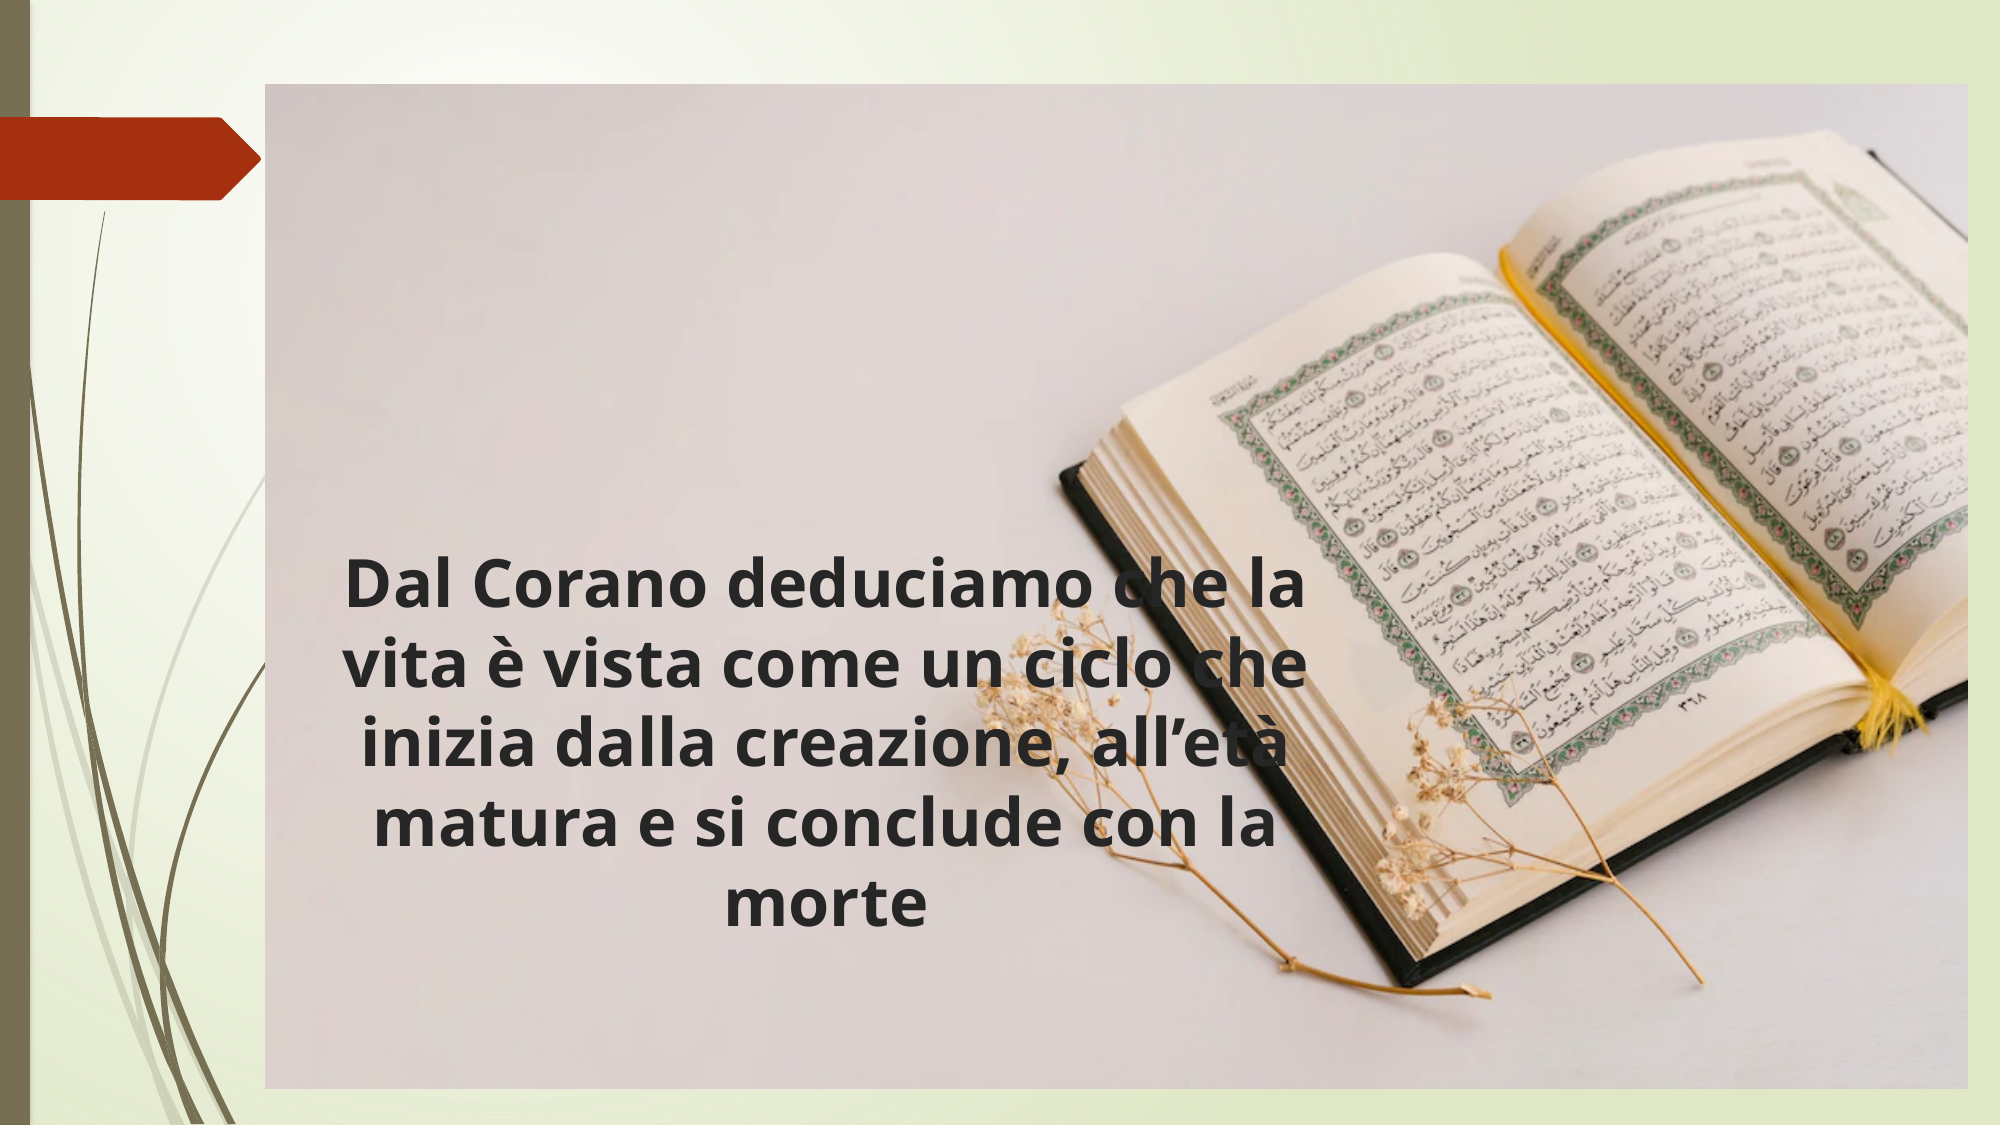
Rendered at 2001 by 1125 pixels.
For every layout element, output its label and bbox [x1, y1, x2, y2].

list [265, 84, 1968, 1089]
